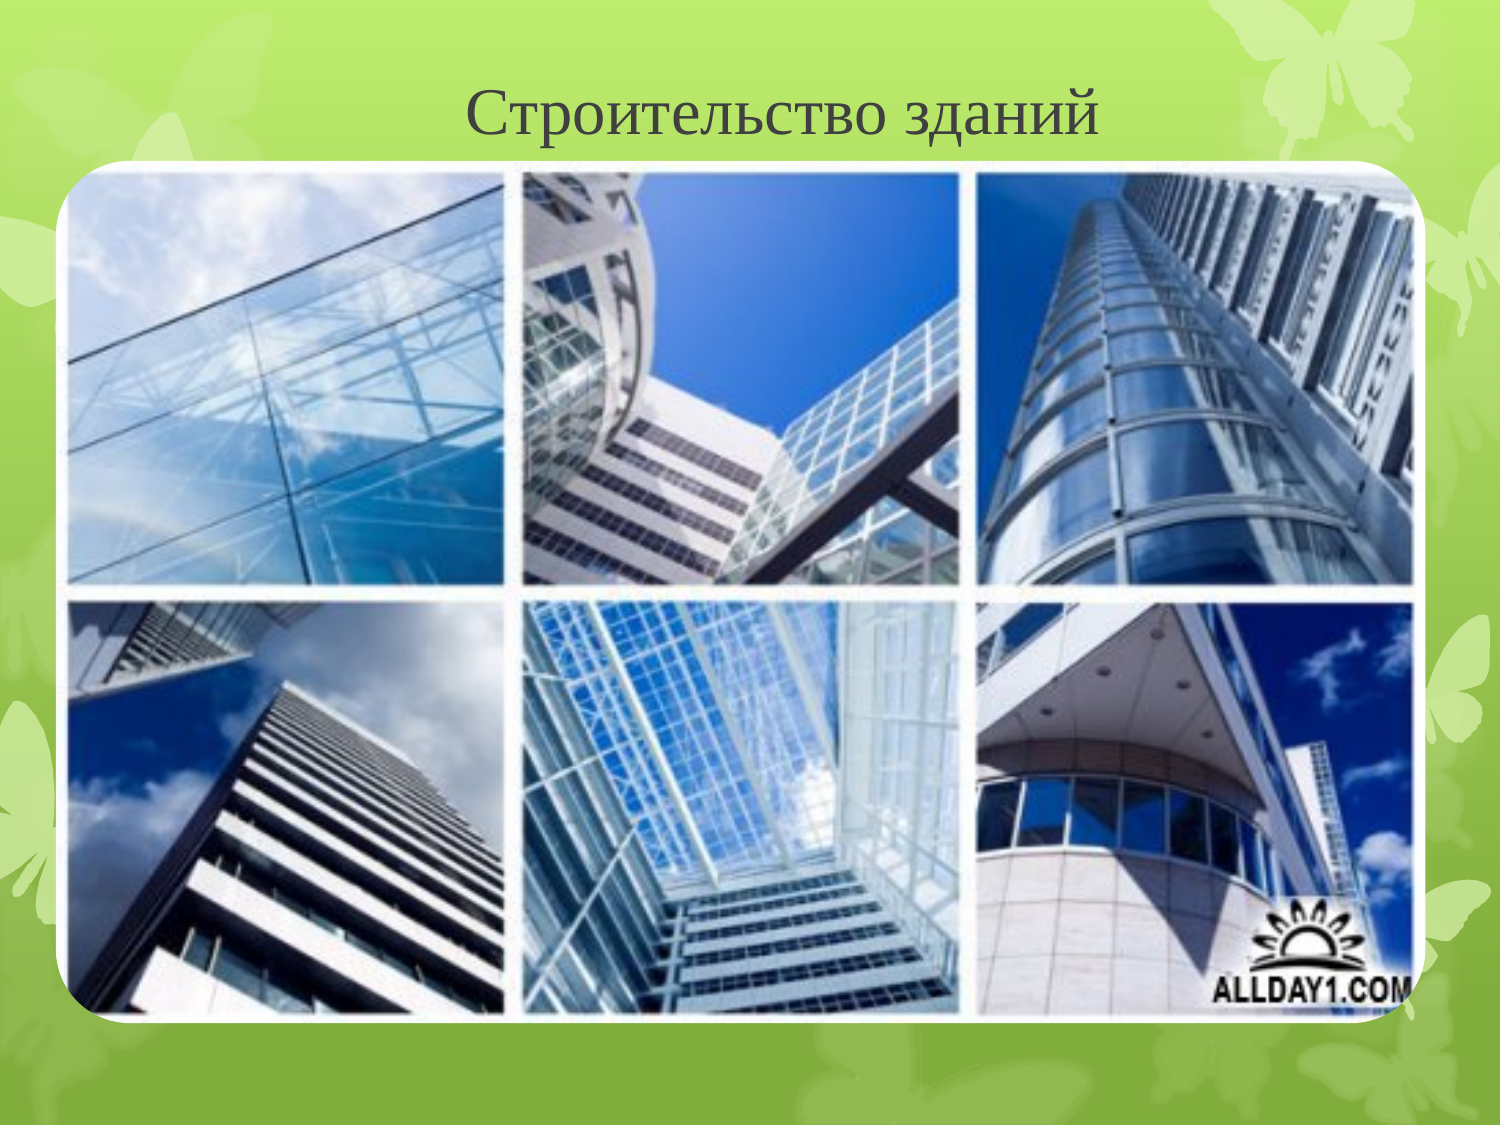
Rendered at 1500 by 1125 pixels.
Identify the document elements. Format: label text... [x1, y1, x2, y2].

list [55, 160, 1426, 1024]
title Строительство зданий [165, 19, 1335, 158]
